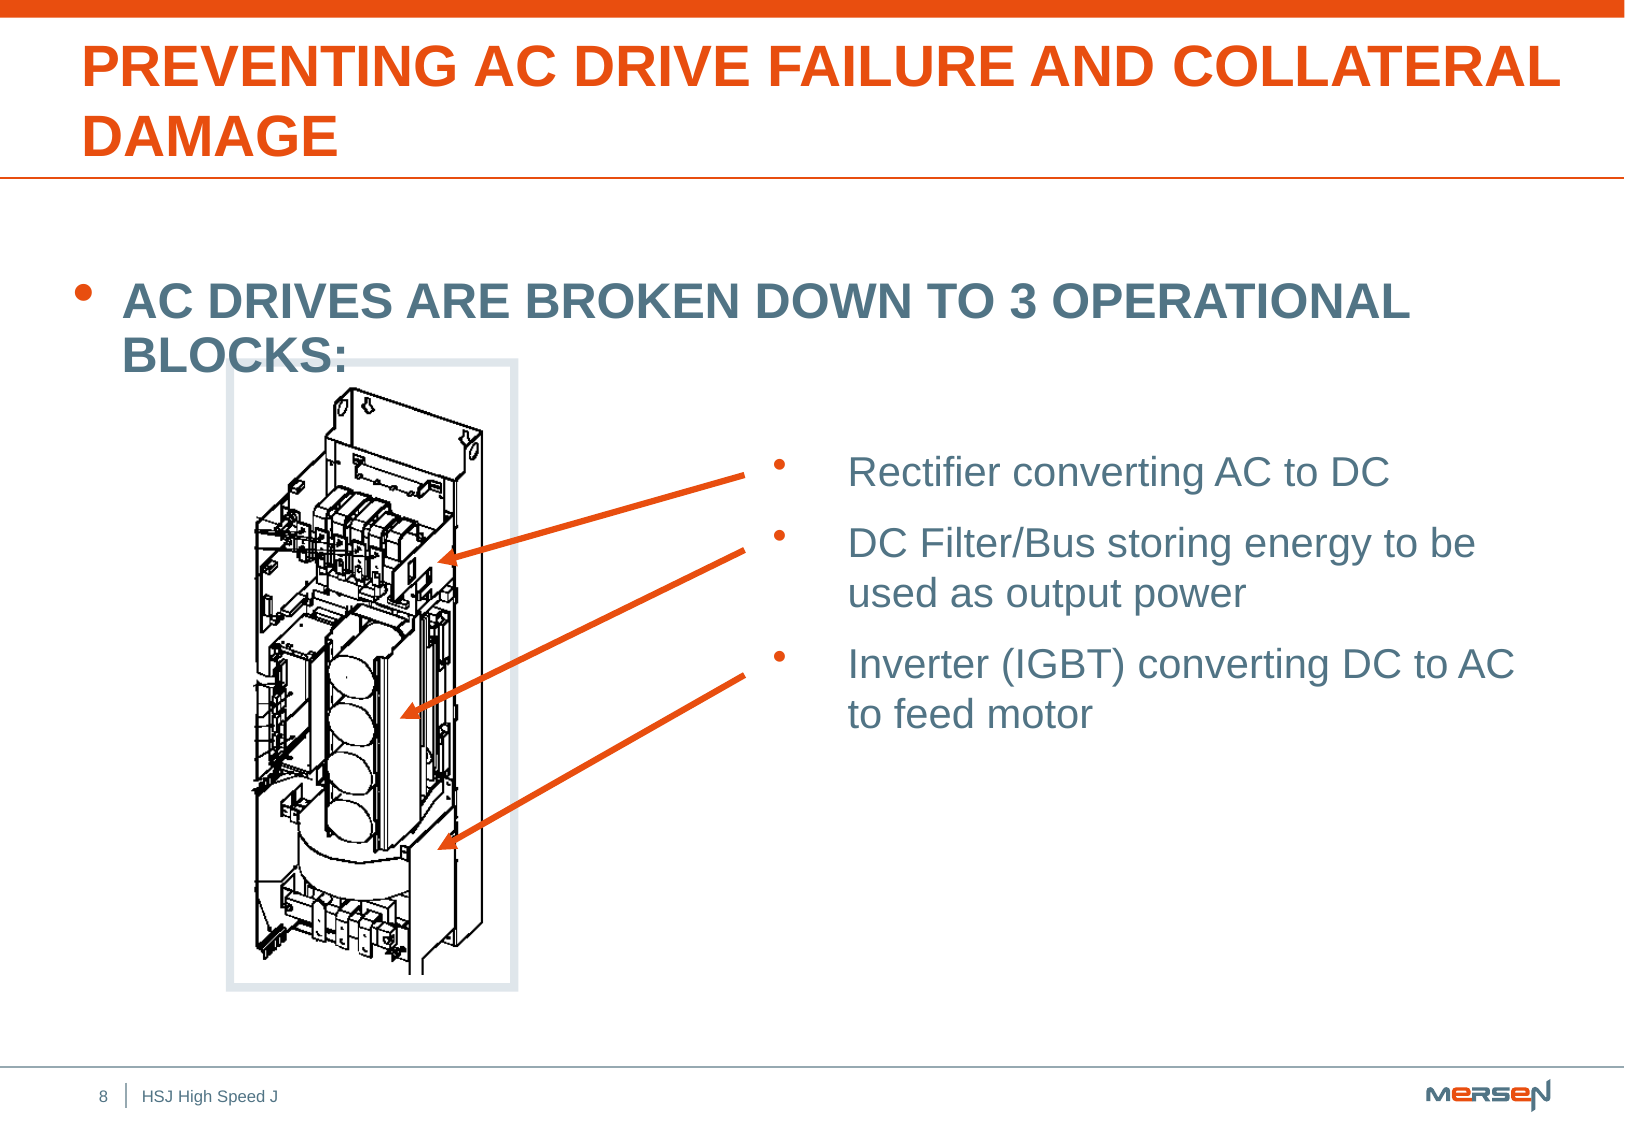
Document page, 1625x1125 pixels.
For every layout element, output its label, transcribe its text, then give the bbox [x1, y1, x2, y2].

text_box Rectifier converting AC to DC DC Filter/Bus storing energy to be used as output power Inverter (IGBT) converting DC to AC to feed motor [758, 437, 1571, 744]
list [249, 381, 496, 976]
text_box AC drives are broken down to 3 operational blocks: [75, 275, 1538, 325]
text_box [230, 362, 515, 988]
title Preventing AC Drive Failure and Collateral Damage [81, 22, 1625, 173]
